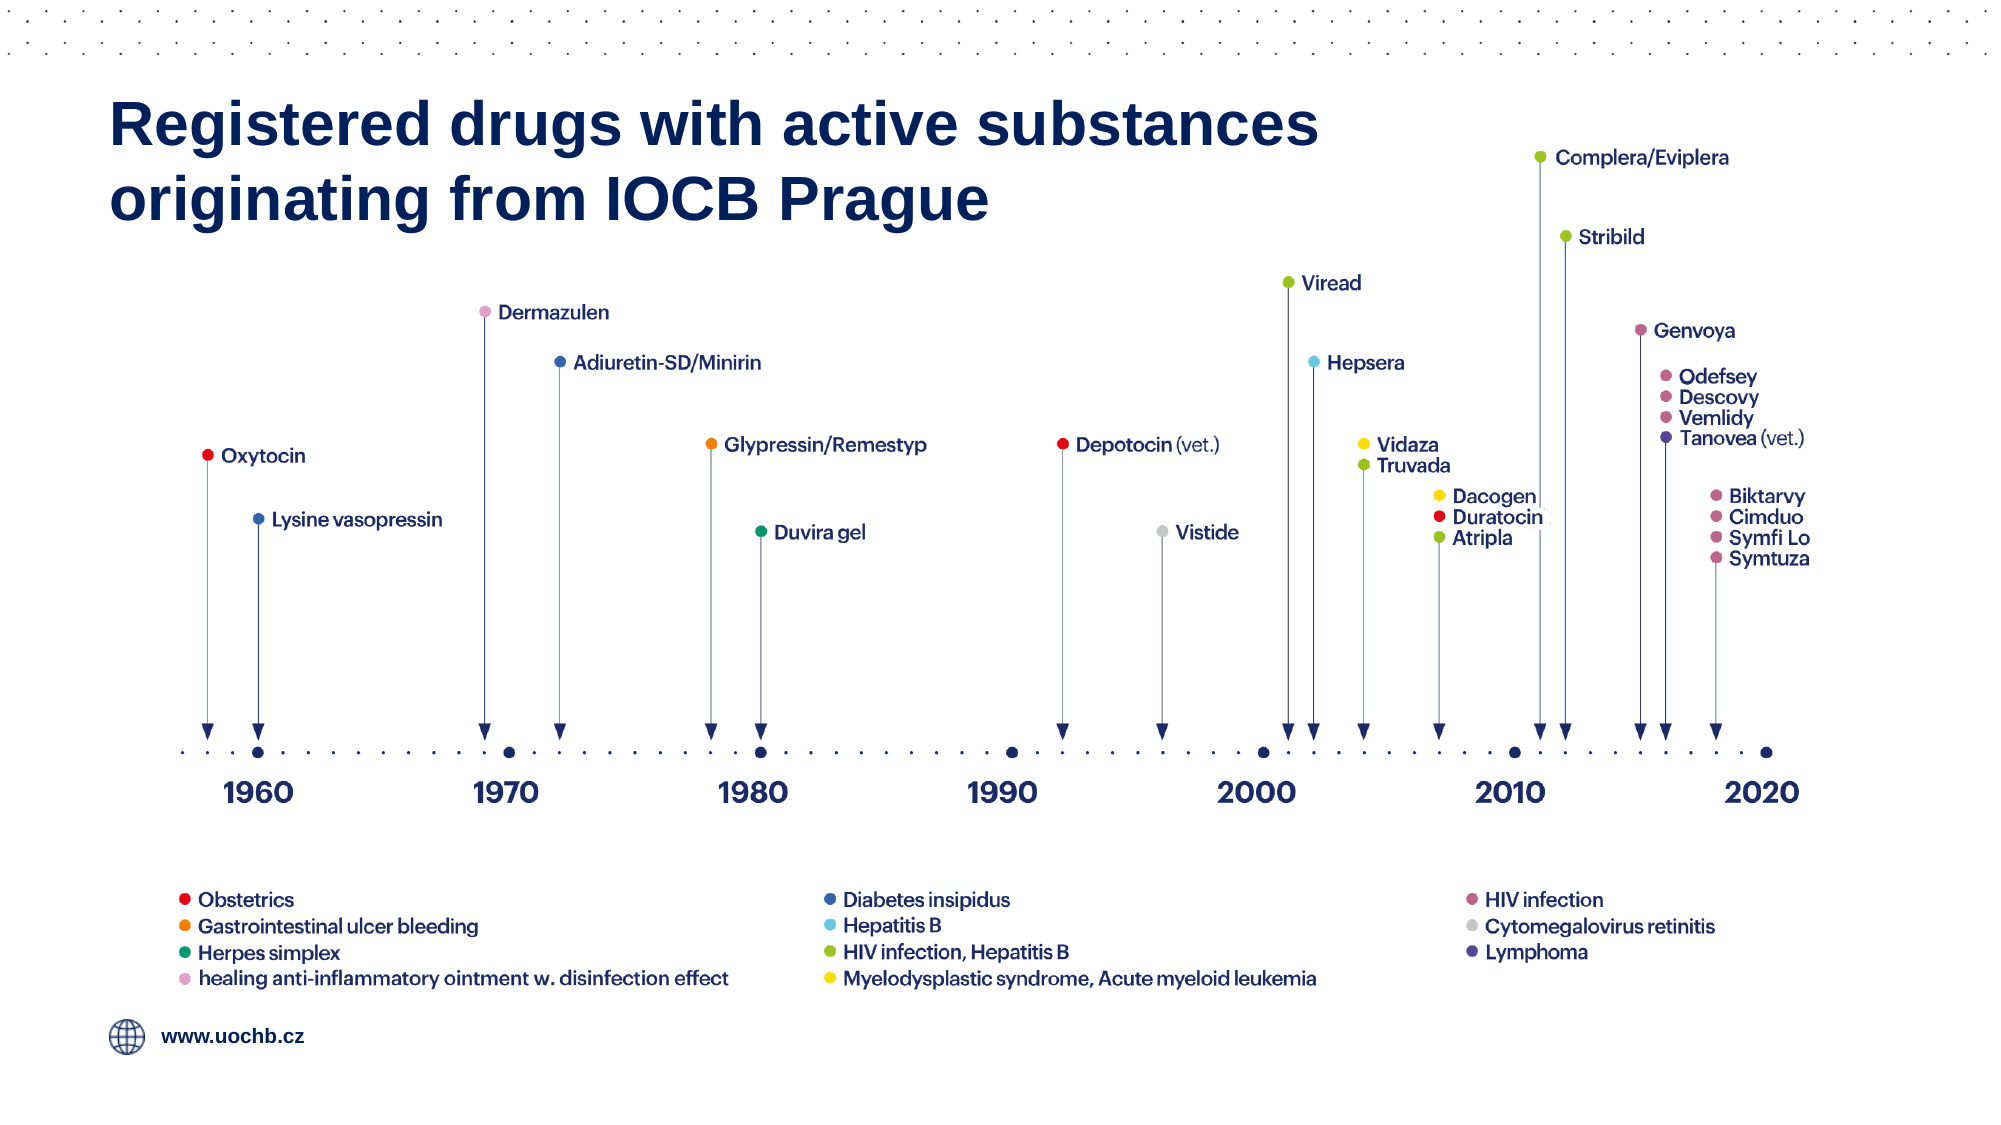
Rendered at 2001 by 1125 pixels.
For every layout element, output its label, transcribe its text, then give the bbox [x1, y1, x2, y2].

picture [120, 111, 1880, 1019]
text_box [109, 1015, 322, 1056]
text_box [4, 0, 1995, 65]
text_box Registered drugs with active substances originating from IOCB Prague [95, 75, 1495, 241]
